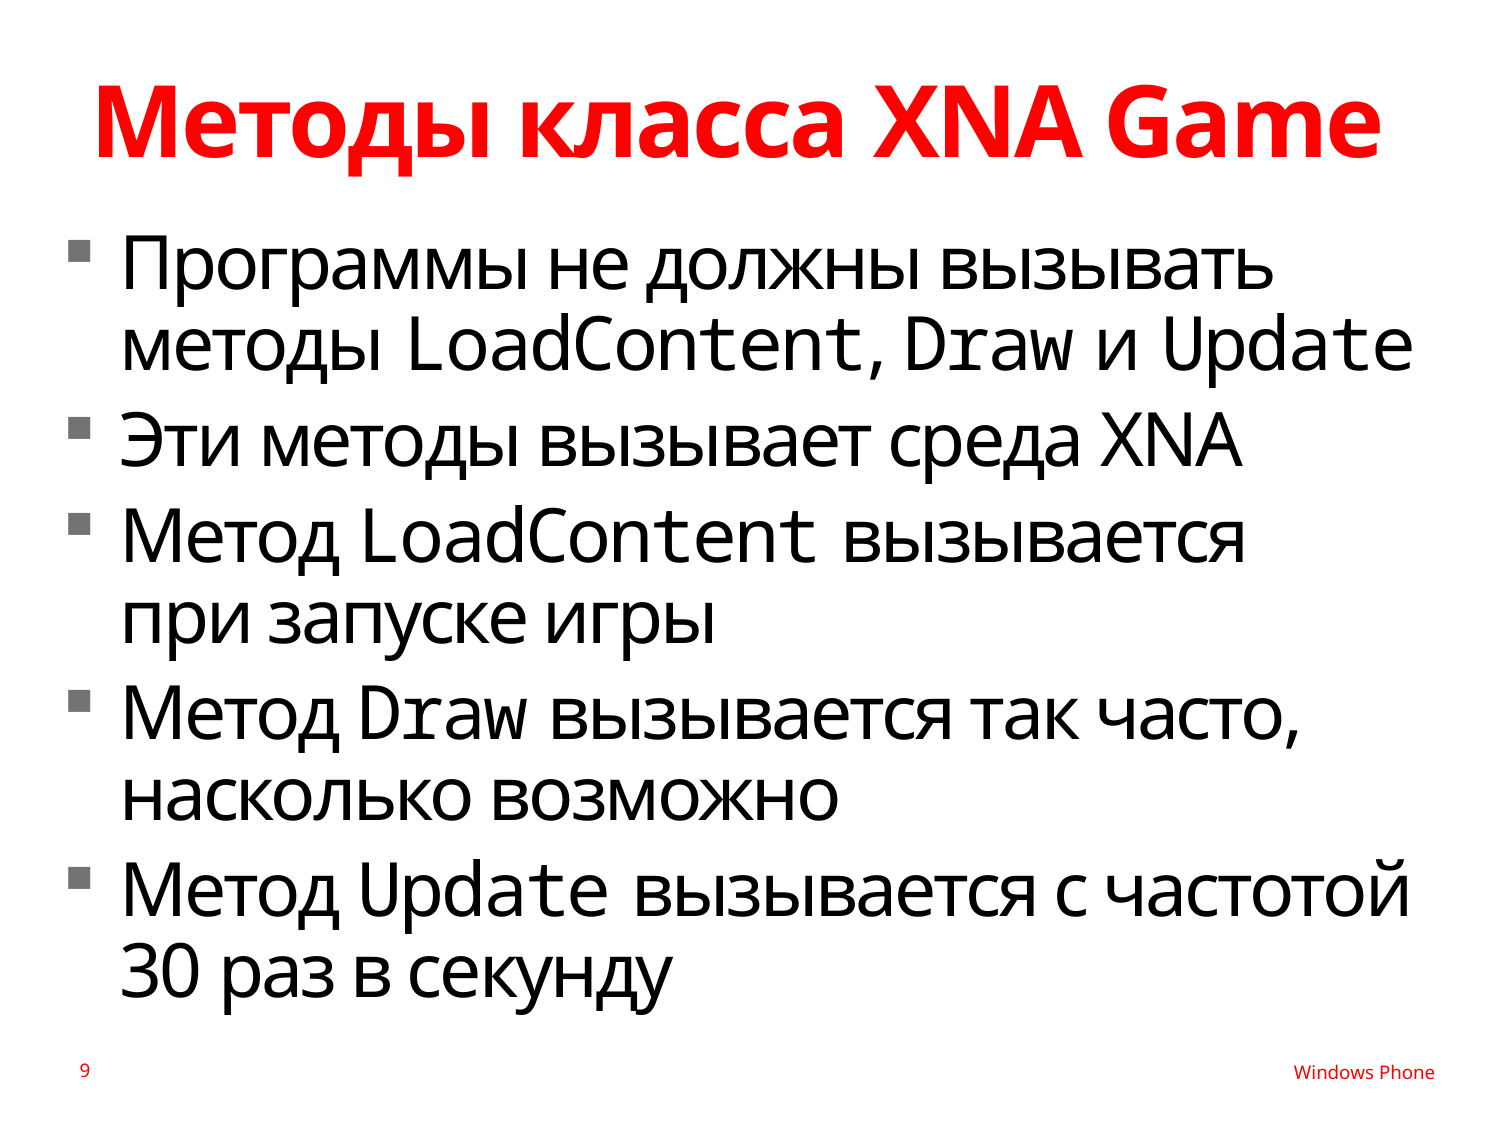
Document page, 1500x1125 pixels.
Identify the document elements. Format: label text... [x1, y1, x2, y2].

slide_number 9 [0, 1053, 91, 1091]
list Программы не должны вызывать методы LoadContent, Draw и Update Эти методы вызывает среда XNA Метод LoadContent вызывается при запуске игры Метод Draw вызывается так часто, насколько возможно Метод Update вызывается с частотой 30 раз в секунду [62, 224, 1435, 1034]
title Методы класса XNA Game [90, 70, 1463, 180]
